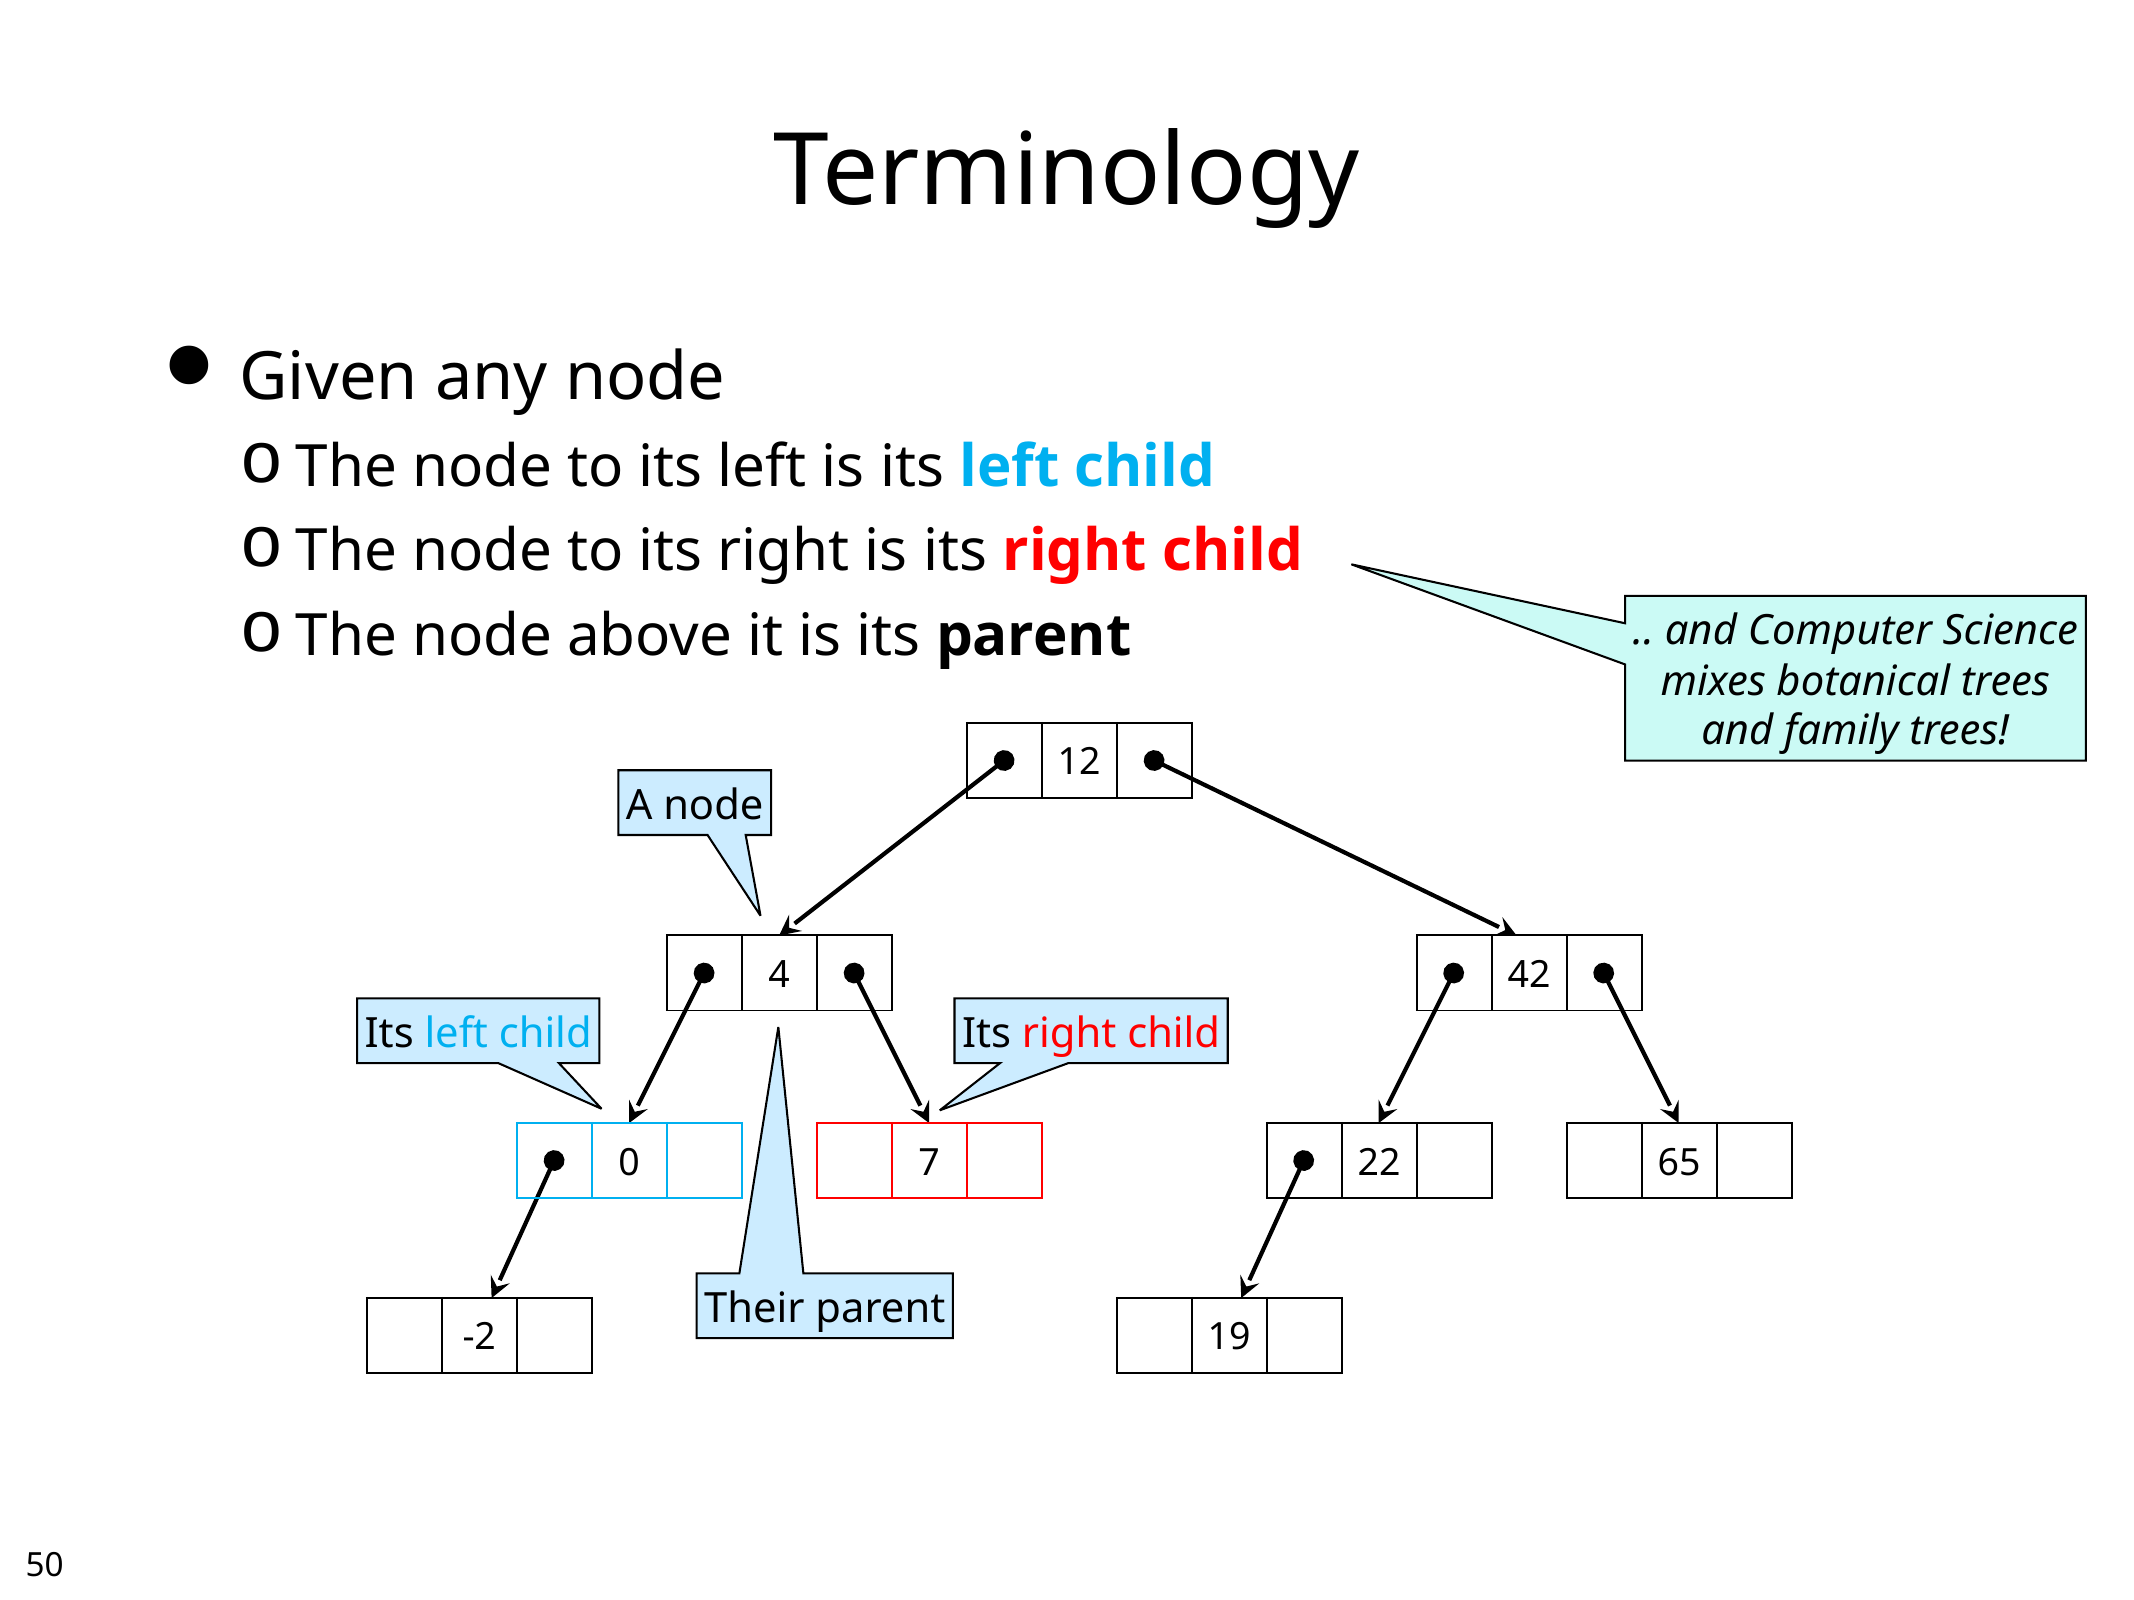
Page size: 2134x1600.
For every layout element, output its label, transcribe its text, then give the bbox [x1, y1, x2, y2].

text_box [778, 760, 1005, 936]
table_header [368, 1299, 441, 1372]
table_header 42 [1493, 936, 1566, 1010]
table_header [1418, 1124, 1491, 1197]
table_header [1268, 1124, 1341, 1197]
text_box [1340, 1010, 1492, 1086]
table_header [1268, 1299, 1341, 1372]
table_header [518, 1124, 591, 1197]
table_header [668, 936, 741, 1009]
table_header [1568, 936, 1641, 1008]
table_header 7 [893, 1124, 966, 1197]
table_header [1568, 1124, 1641, 1197]
table_header 4 [743, 936, 816, 1010]
table_header [818, 1124, 891, 1197]
text_box .. and Computer Science mixes botanical trees and family trees! [1351, 564, 2086, 761]
table_header [1118, 1299, 1191, 1372]
text_box Its left child [357, 998, 602, 1109]
table_header 65 [1643, 1124, 1716, 1197]
table_header 22 [1343, 1124, 1416, 1197]
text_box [1203, 1197, 1342, 1261]
title Terminology [155, 41, 1978, 289]
list Given any node The node to its left is its left child The node to its right is its right child The node above it is its parent [155, 324, 1978, 1457]
table_header 12 [1043, 724, 1116, 797]
table_header 0 [593, 1124, 666, 1197]
table_header [968, 724, 1041, 797]
slide_number 49 [16, 1533, 74, 1588]
text_box Its right child [939, 998, 1228, 1111]
table_header [1118, 724, 1191, 797]
table_header [518, 1299, 591, 1372]
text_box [1153, 760, 1517, 936]
table_header 19 [1193, 1299, 1266, 1372]
text_box A node [618, 770, 772, 916]
table_header [668, 1124, 741, 1197]
table_header [818, 943, 891, 1008]
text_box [453, 1197, 592, 1261]
table_header [1718, 1124, 1791, 1197]
table_header [1418, 943, 1491, 1009]
table_header -2 [443, 1299, 516, 1372]
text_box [591, 1010, 742, 1086]
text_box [1565, 1010, 1717, 1086]
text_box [816, 1010, 967, 1086]
text_box Their parent [696, 1027, 953, 1339]
table_header [968, 1124, 1041, 1197]
